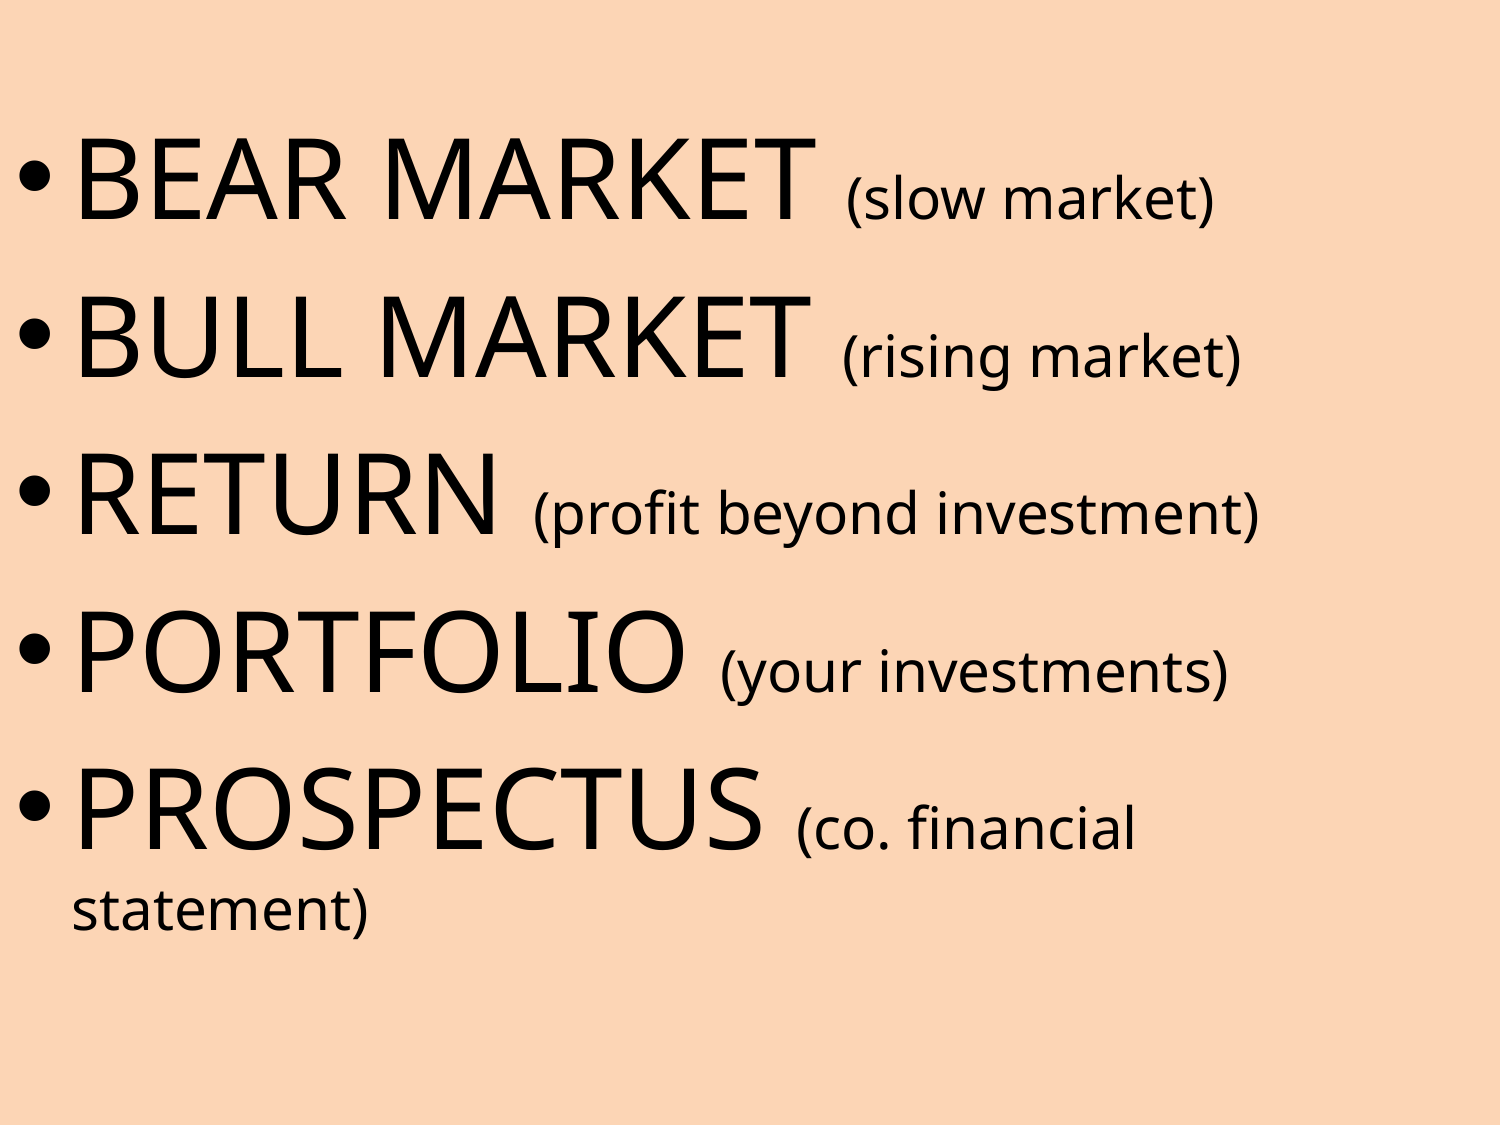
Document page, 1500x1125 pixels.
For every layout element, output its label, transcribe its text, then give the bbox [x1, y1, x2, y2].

list BEAR MARKET (slow market) BULL MARKET (rising market) RETURN (profit beyond investment) PORTFOLIO (your investments) PROSPECTUS (co. financial statement) [0, 99, 1463, 1000]
